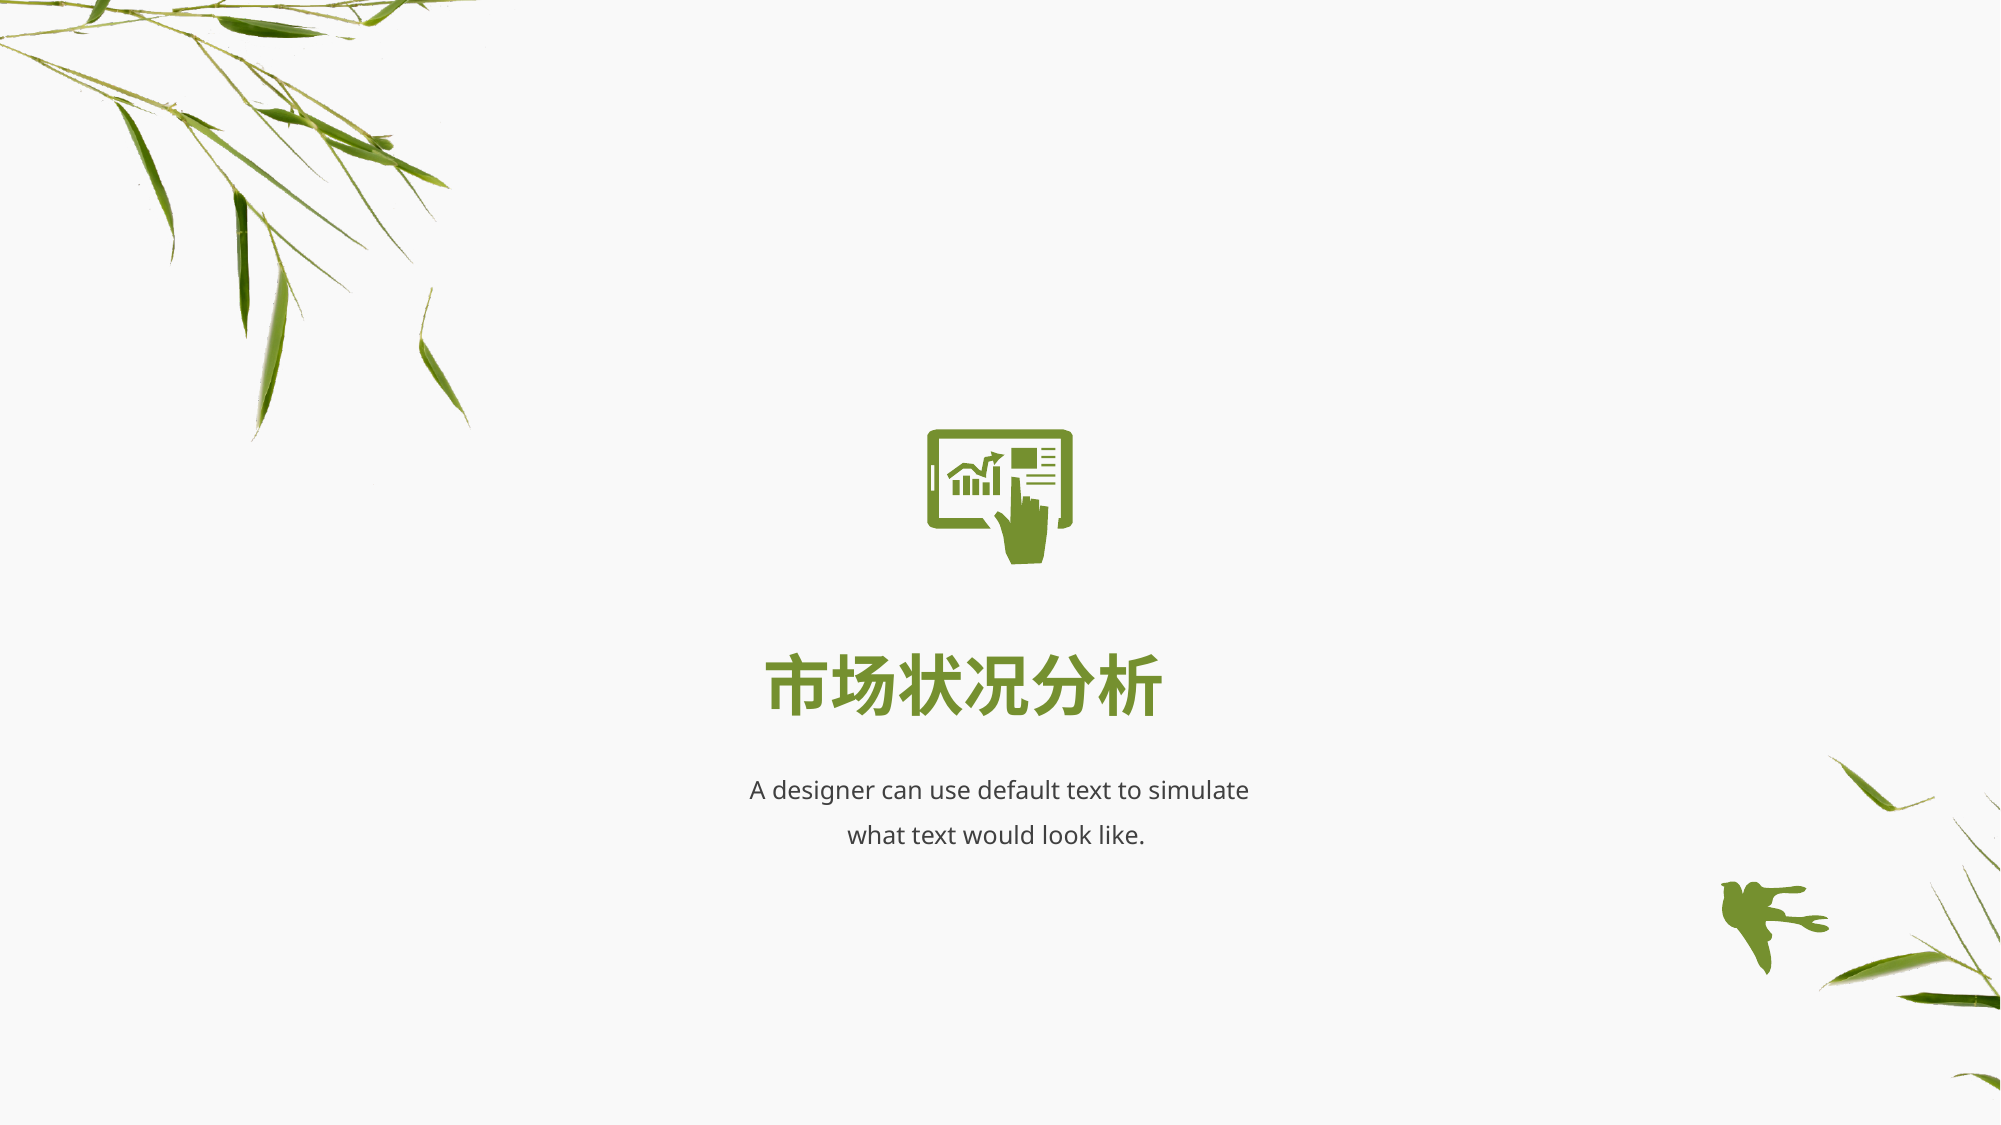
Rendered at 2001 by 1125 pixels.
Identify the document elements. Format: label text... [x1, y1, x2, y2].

picture [0, 0, 619, 486]
text_box [1721, 881, 1807, 976]
text_box [927, 429, 1073, 529]
picture [1807, 709, 2001, 1125]
text_box [994, 476, 1049, 565]
text_box 市场状况分析 [748, 636, 1251, 731]
text_box A designer can use default text to simulate what text would look like. [703, 752, 1297, 858]
